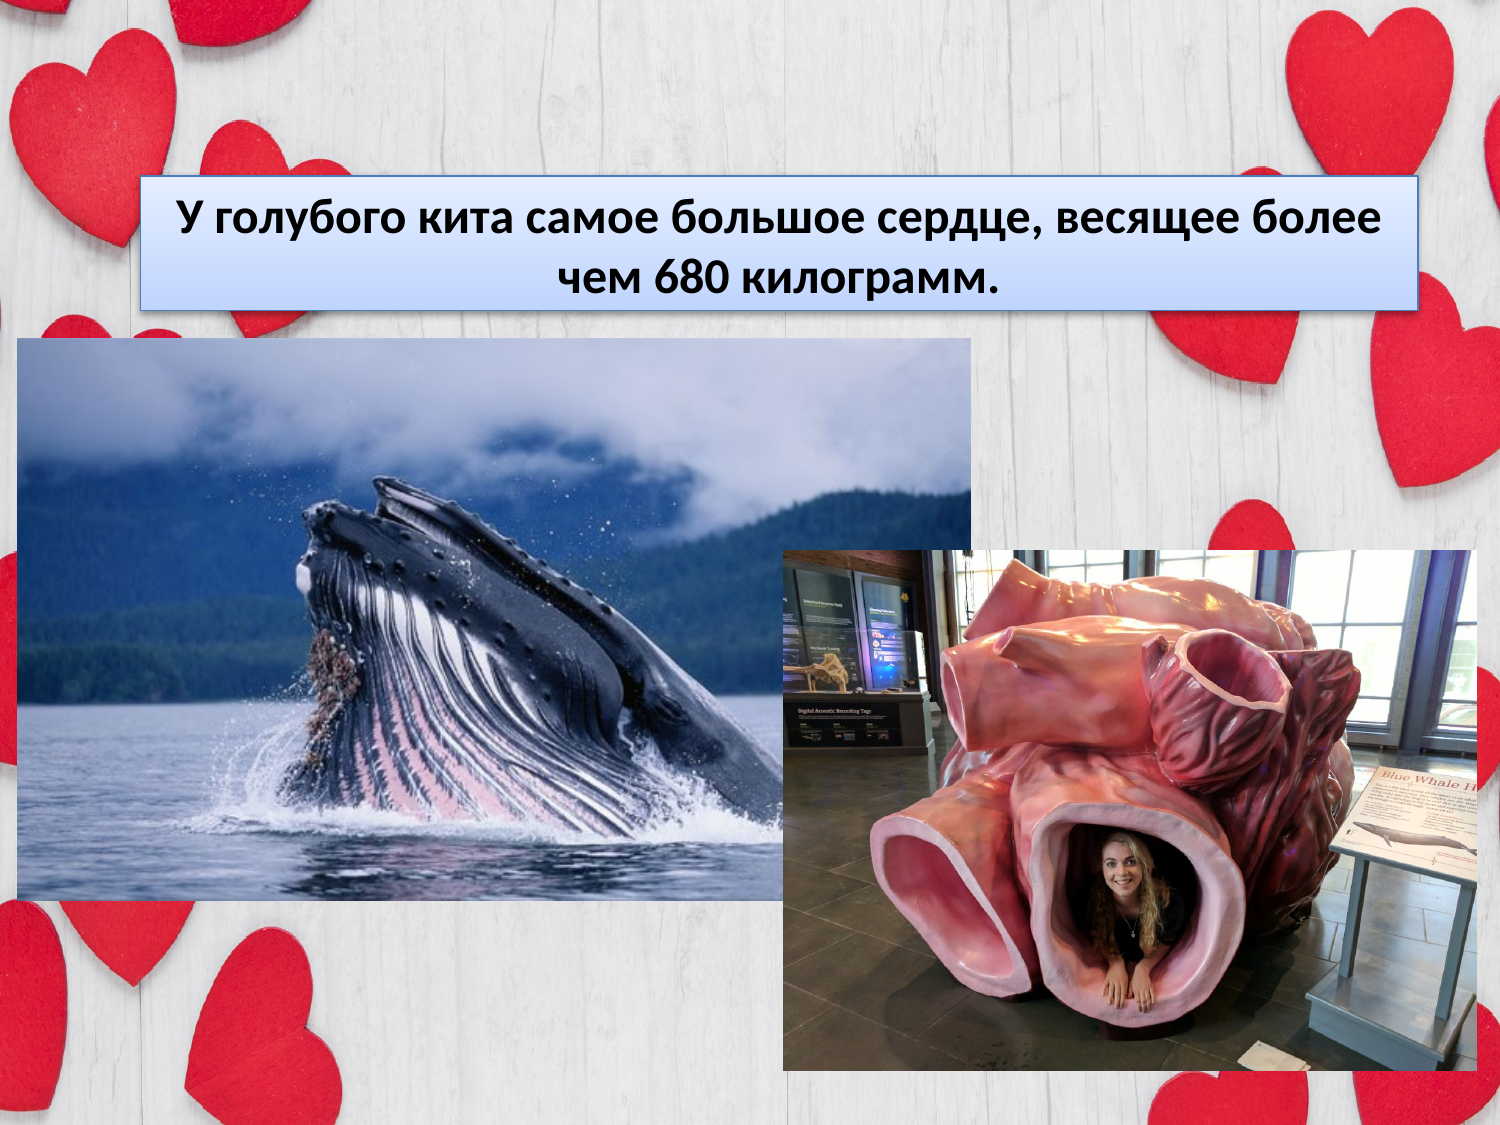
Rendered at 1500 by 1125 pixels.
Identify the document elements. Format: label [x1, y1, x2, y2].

picture [0, 0, 1500, 1125]
list [17, 337, 971, 901]
